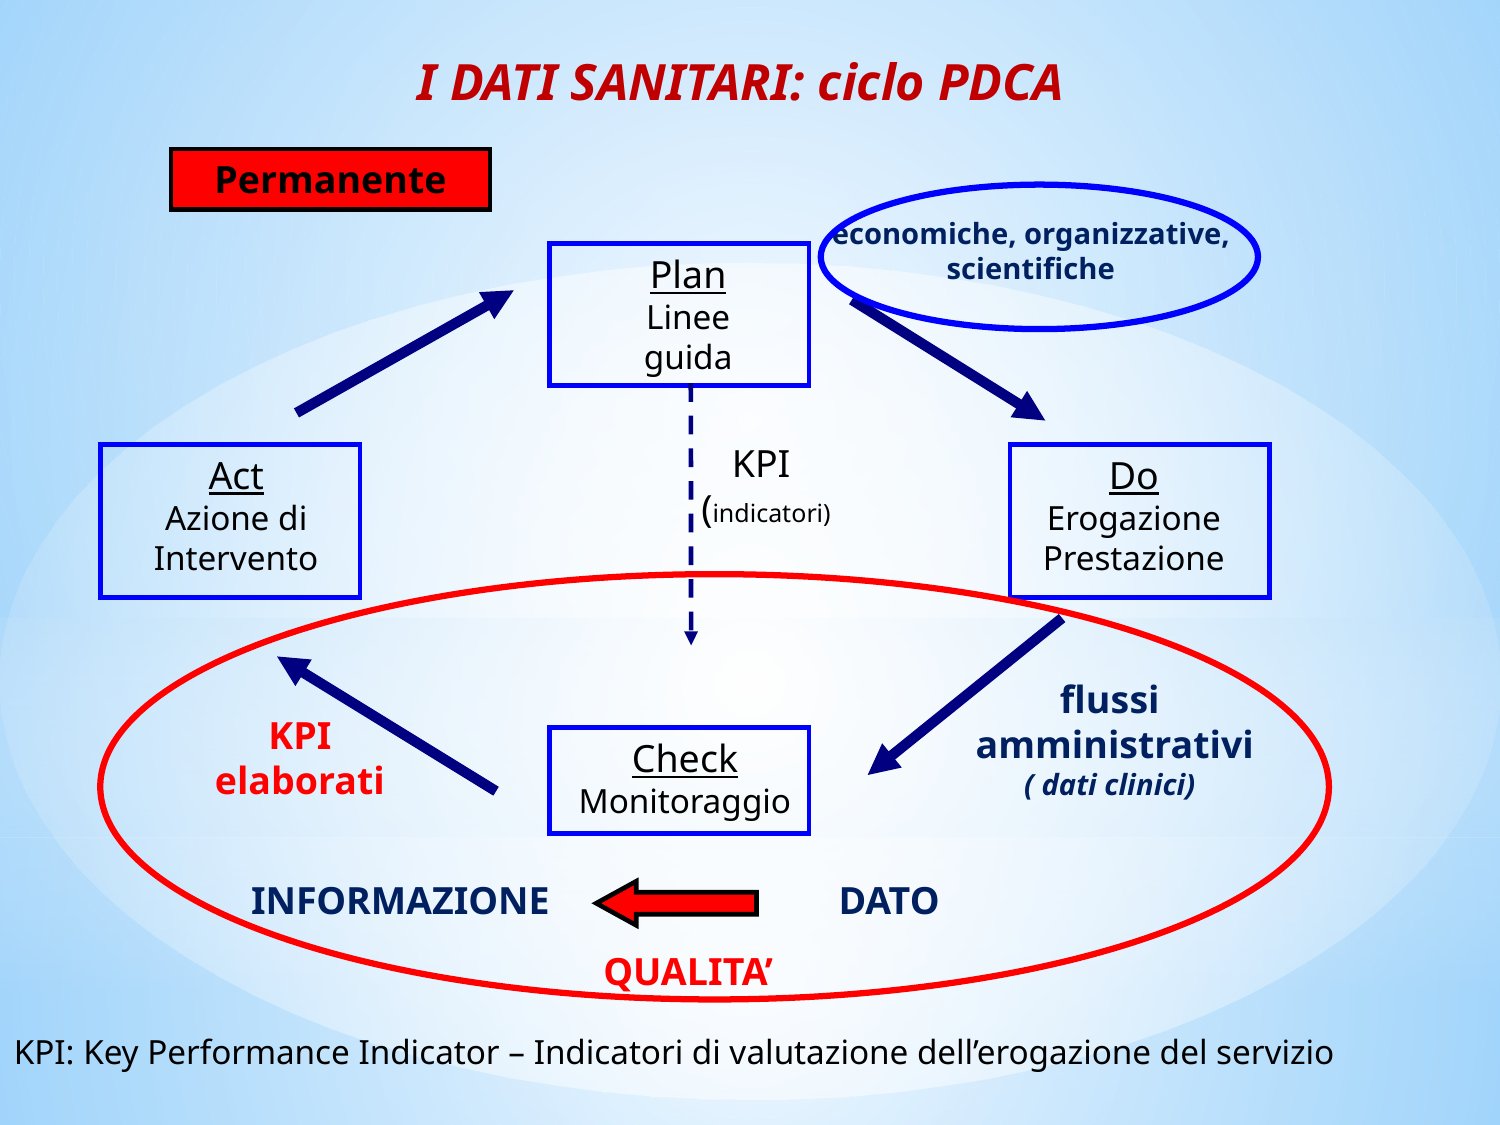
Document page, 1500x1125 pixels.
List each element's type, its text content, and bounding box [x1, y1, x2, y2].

text_box [549, 243, 810, 386]
text_box INFORMAZIONE [236, 869, 565, 930]
text_box KPI elaborati [199, 704, 400, 810]
text_box I DATI SANITARI: ciclo PDCA [283, 42, 1199, 118]
text_box [856, 302, 1046, 421]
text_box [100, 444, 361, 598]
text_box KPI (indicatori) [686, 432, 846, 538]
text_box Permanente [171, 148, 490, 210]
text_box [300, 290, 514, 411]
text_box DATO [823, 869, 955, 930]
text_box [684, 630, 698, 646]
text_box economiche, organizzative, scientifiche [1201, 207, 1259, 294]
text_box [100, 574, 1329, 998]
text_box [1009, 444, 1270, 598]
text_box Act Azione di Intervento [112, 444, 361, 585]
text_box [596, 881, 757, 926]
text_box QUALITA’ [588, 940, 789, 1001]
text_box [820, 184, 1258, 330]
text_box flussi amministrativi ( dati clinici) [950, 668, 1269, 809]
text_box economiche, organizzative, scientifiche [803, 207, 878, 294]
text_box KPI: Key Performance Indicator – Indicatori di valutazione dell’erogazione del servizio [0, 1023, 1352, 1079]
text_box Plan Linee guida [584, 243, 792, 384]
